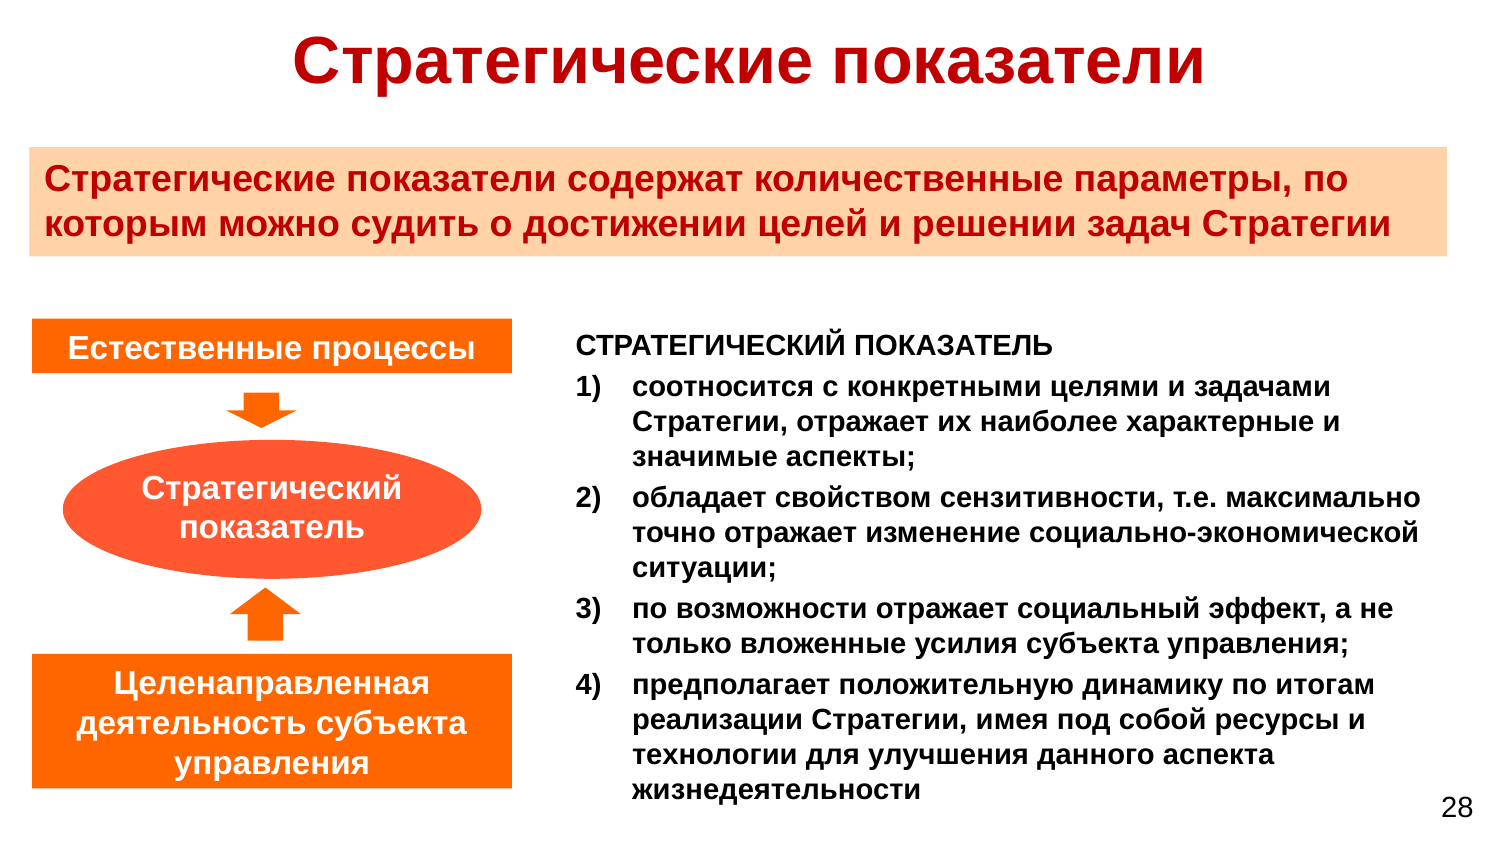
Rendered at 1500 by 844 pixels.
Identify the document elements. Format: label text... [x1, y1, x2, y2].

text_box Стратегические показатели содержат количественные параметры, по которым можно судить о достижении целей и решении задач Стратегии [29, 147, 1447, 257]
text_box СТРАТЕГИЧЕСКИЙ ПОКАЗАТЕЛЬ соотносится с конкретными целями и задачами Стратегии, отражает их наиболее характерные и значимые аспекты; обладает свойством сензитивности, т.е. максимально точно отражает изменение социально-экономической ситуации; по возможности отражает социальный эффект, а не только вложенные усилия субъекта управления; предполагает положительную динамику по итогам реализации Стратегии, имея под собой ресурсы и технологии для улучшения данного аспекта жизнедеятельности [560, 318, 1447, 813]
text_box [31, 318, 513, 791]
text_box Стратегические показатели [0, 32, 1500, 104]
text_box 28 [1222, 785, 1485, 844]
